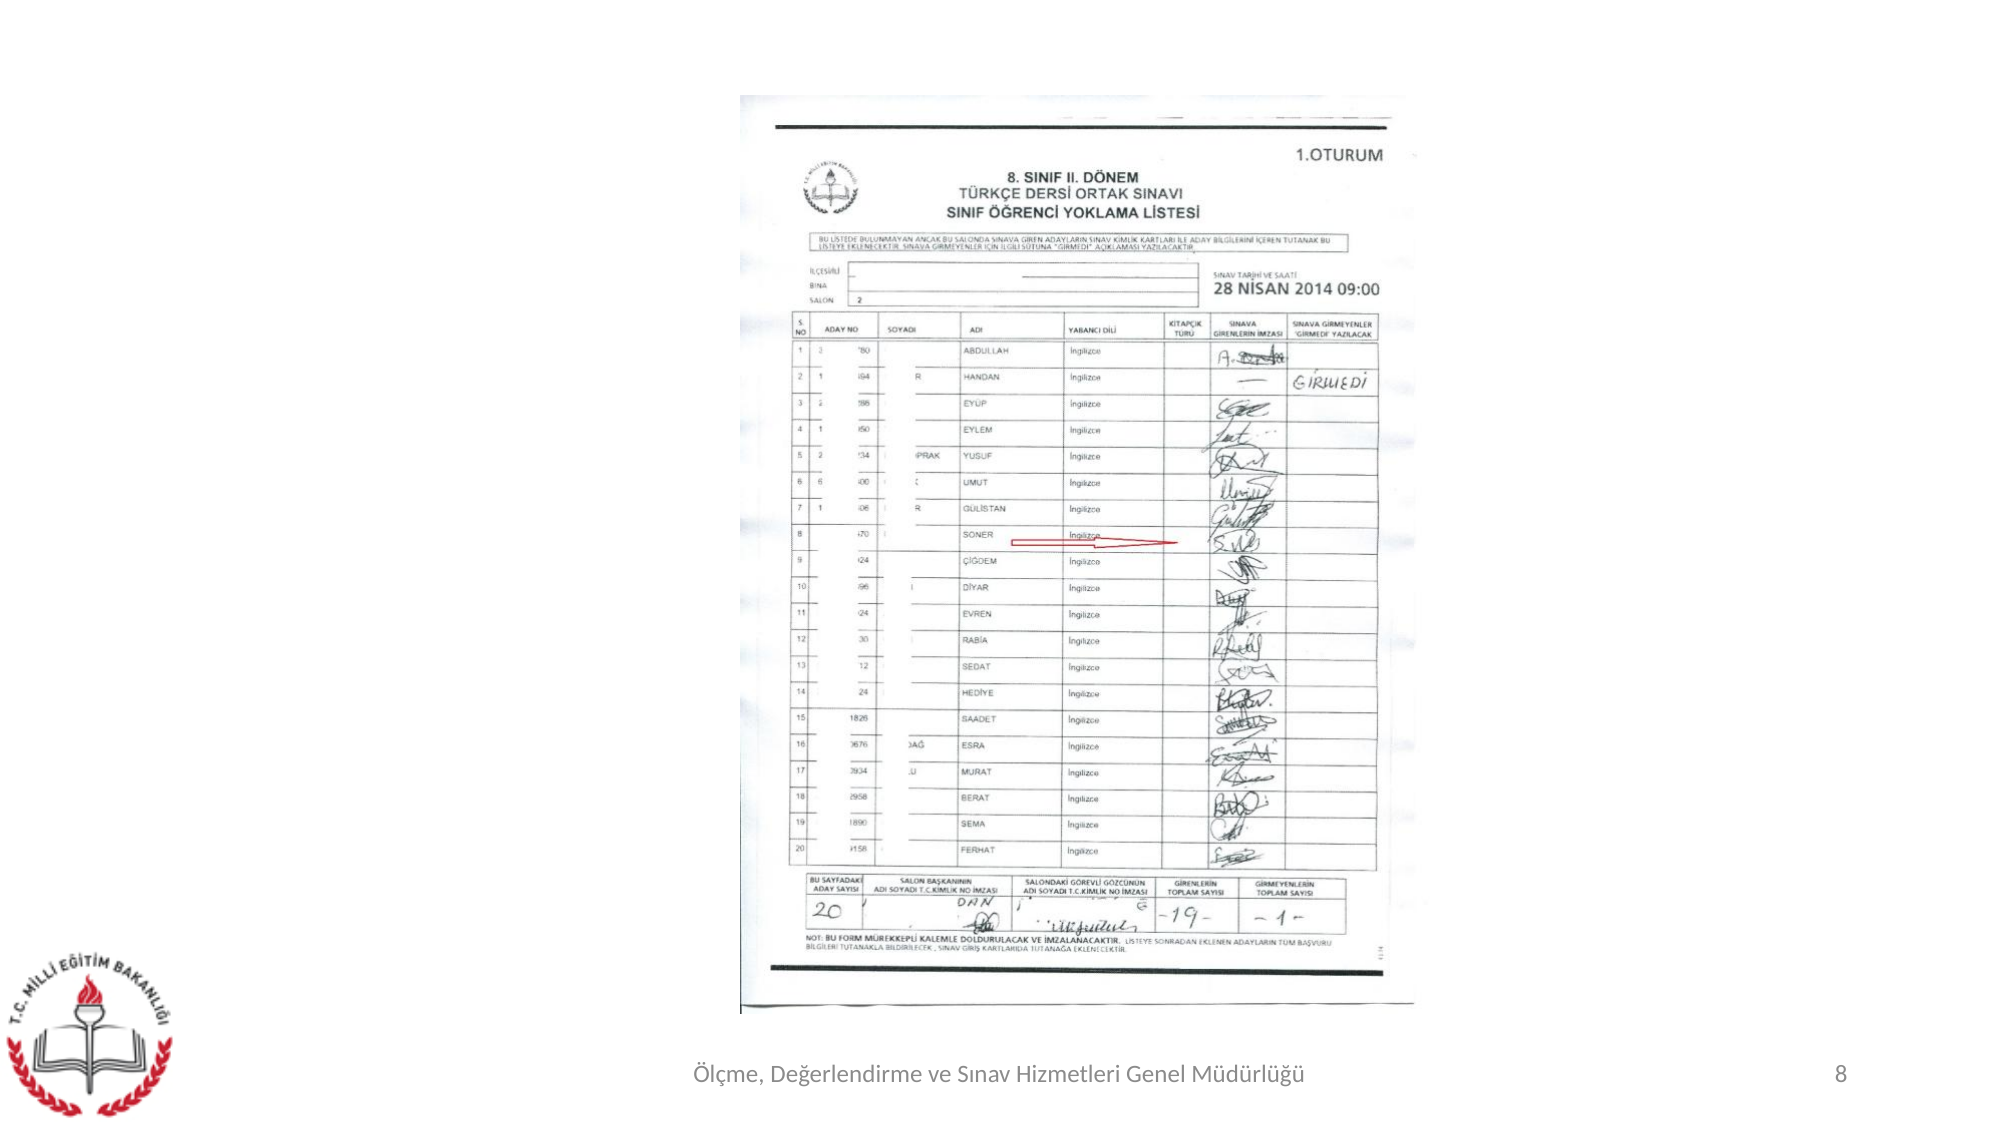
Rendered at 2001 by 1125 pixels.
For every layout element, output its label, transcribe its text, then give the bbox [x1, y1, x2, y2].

slide_number 8 [1412, 1042, 1863, 1103]
picture [0, 947, 178, 1125]
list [740, 95, 1437, 1014]
footer Ölçme, Değerlendirme ve Sınav Hizmetleri Genel Müdürlüğü [662, 1042, 1338, 1103]
